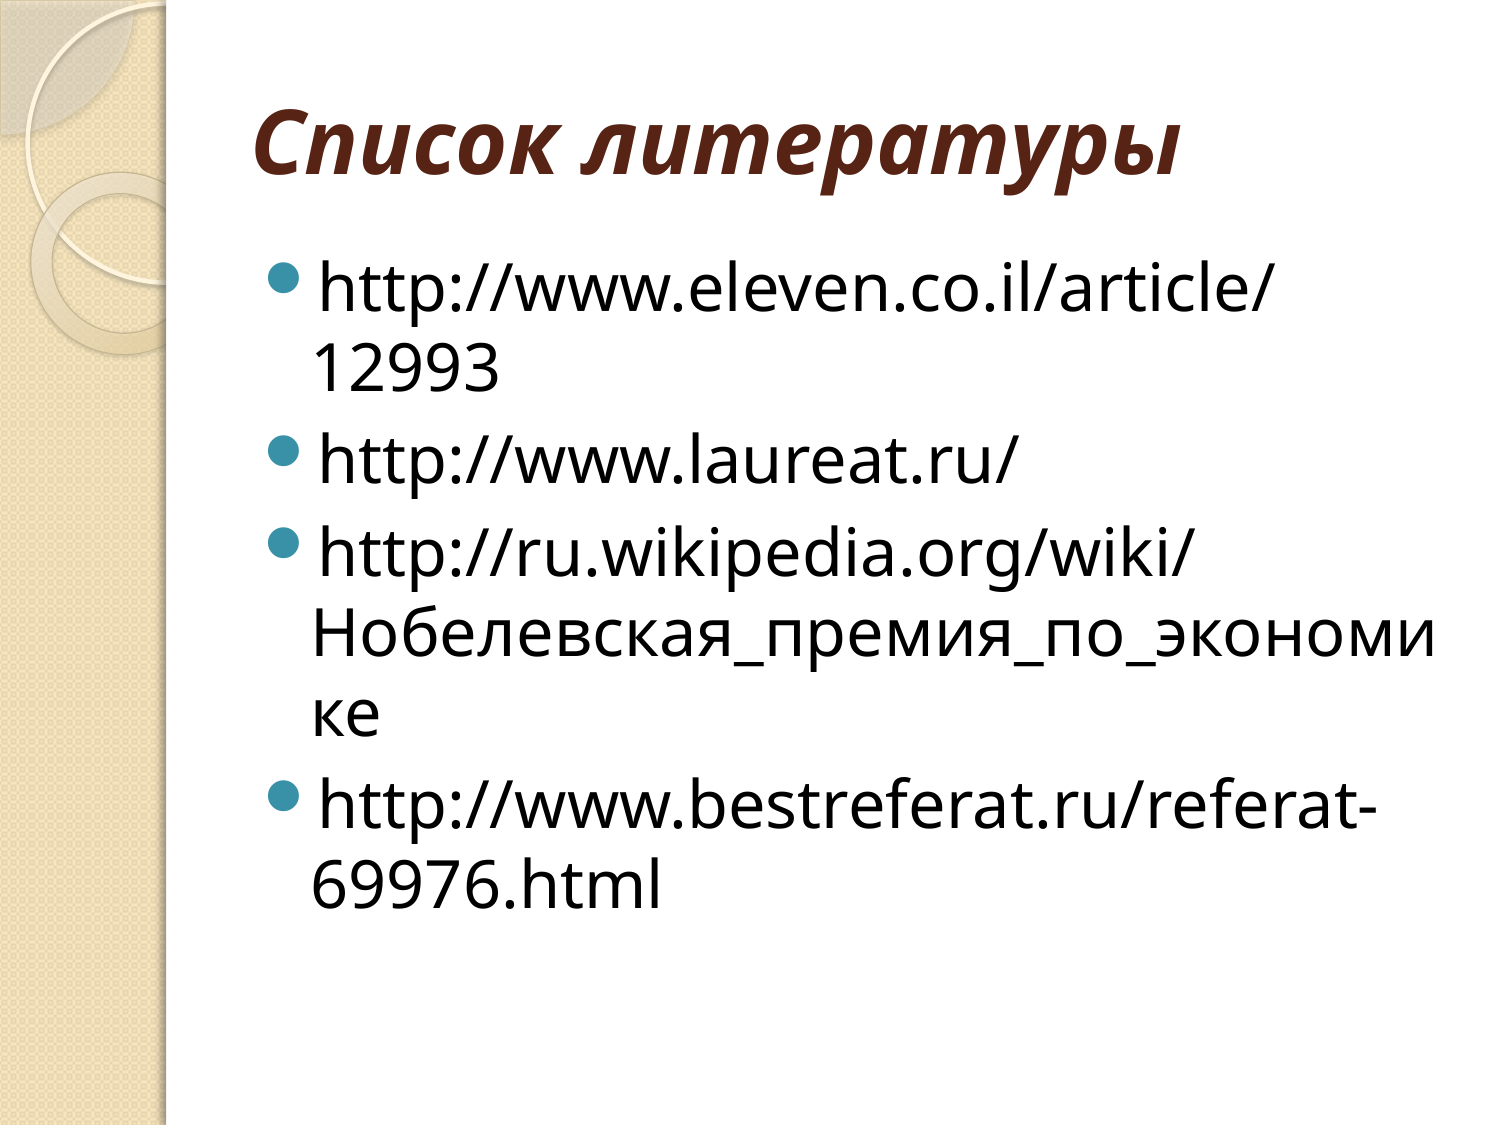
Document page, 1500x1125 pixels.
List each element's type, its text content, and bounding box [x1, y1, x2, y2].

list http://www.eleven.co.il/article/12993 http://www.laureat.ru/ http://ru.wikipedia.org/wiki/Нобелевская_премия_по_экономике http://www.bestreferat.ru/referat-69976.html [235, 237, 1466, 1025]
title Список литературы [235, 45, 1466, 233]
